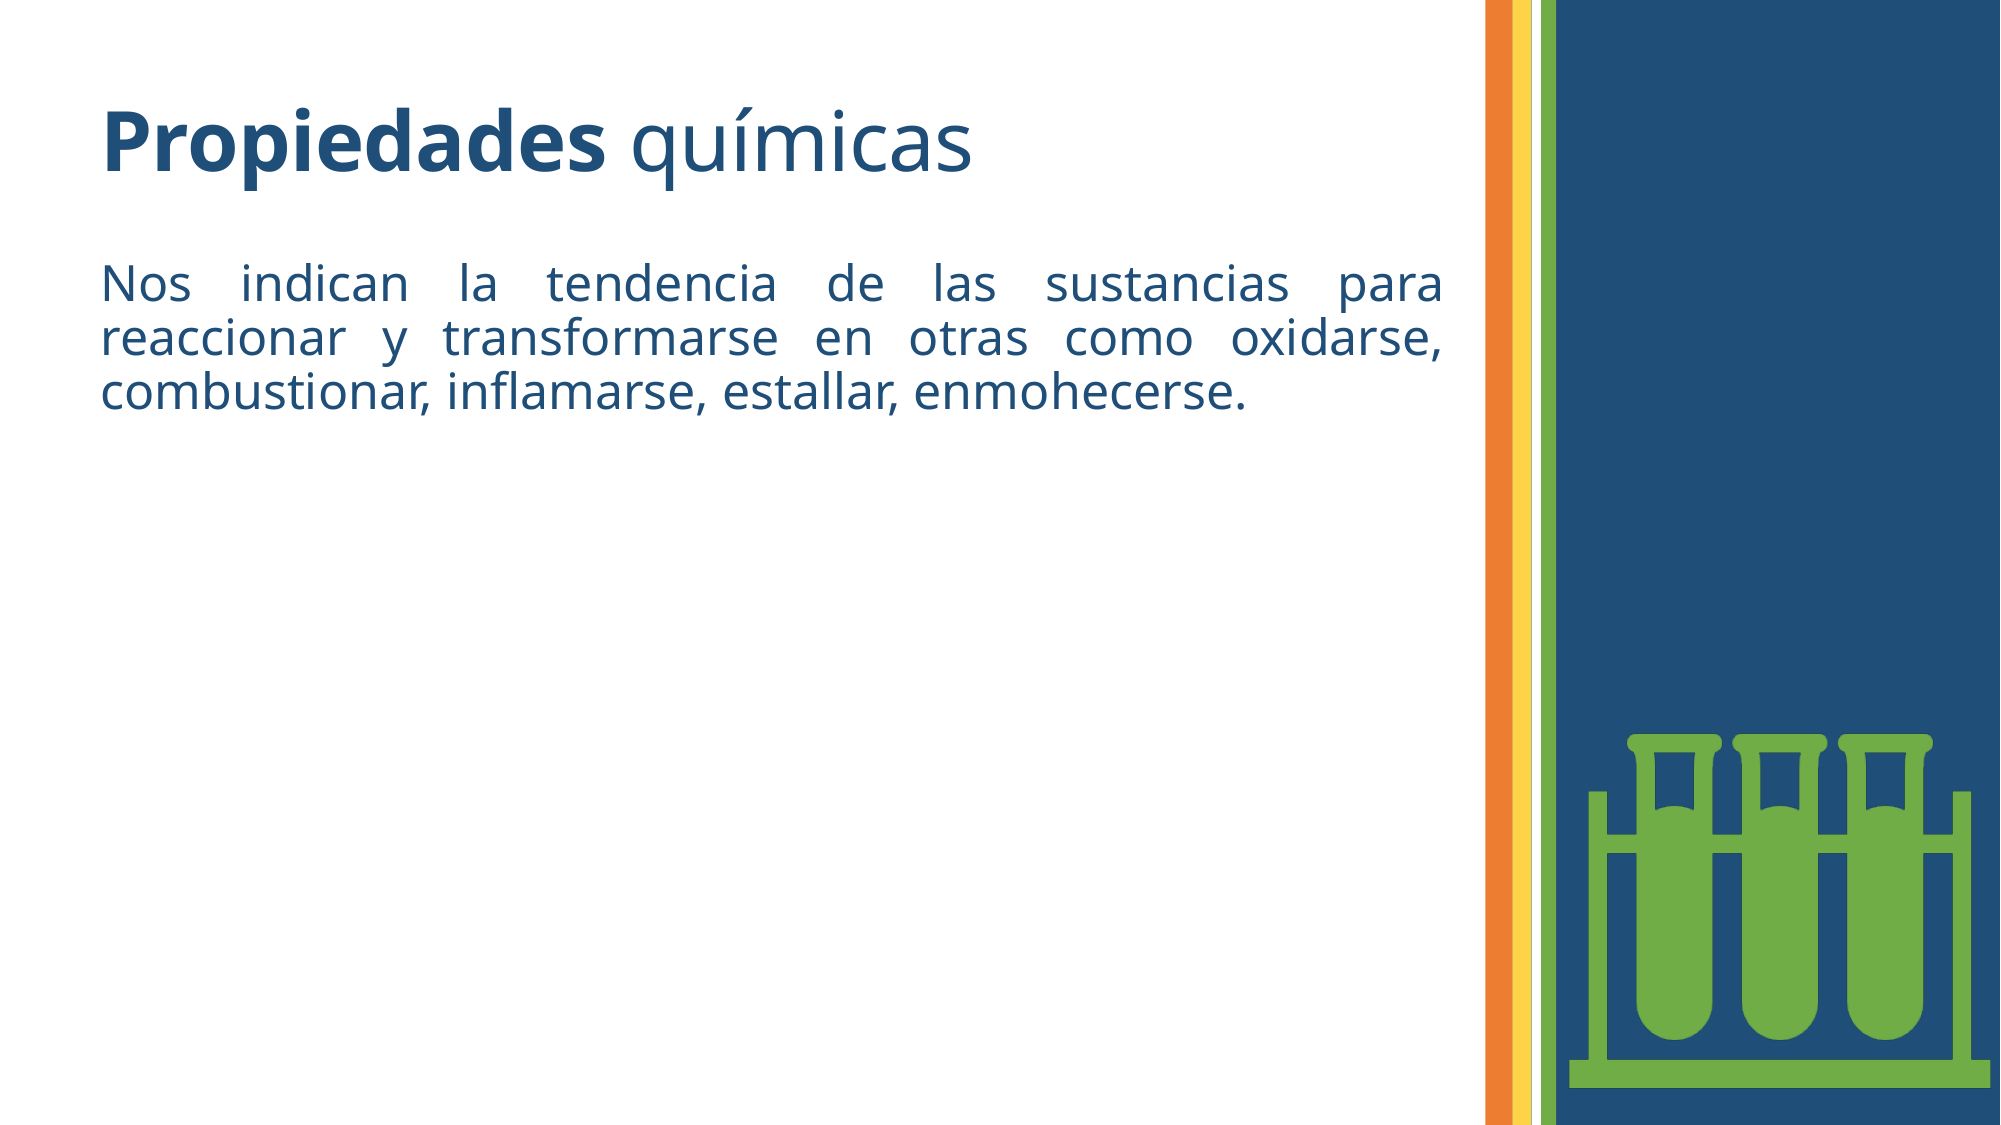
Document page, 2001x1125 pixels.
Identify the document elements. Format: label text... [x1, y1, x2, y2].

title Propiedades químicas [85, 59, 1460, 229]
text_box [1485, 0, 2000, 1125]
list Nos indican la tendencia de las sustancias para reaccionar y transformarse en otras como oxidarse, combustionar, inflamarse, estallar, enmohecerse. [85, 251, 1460, 1020]
